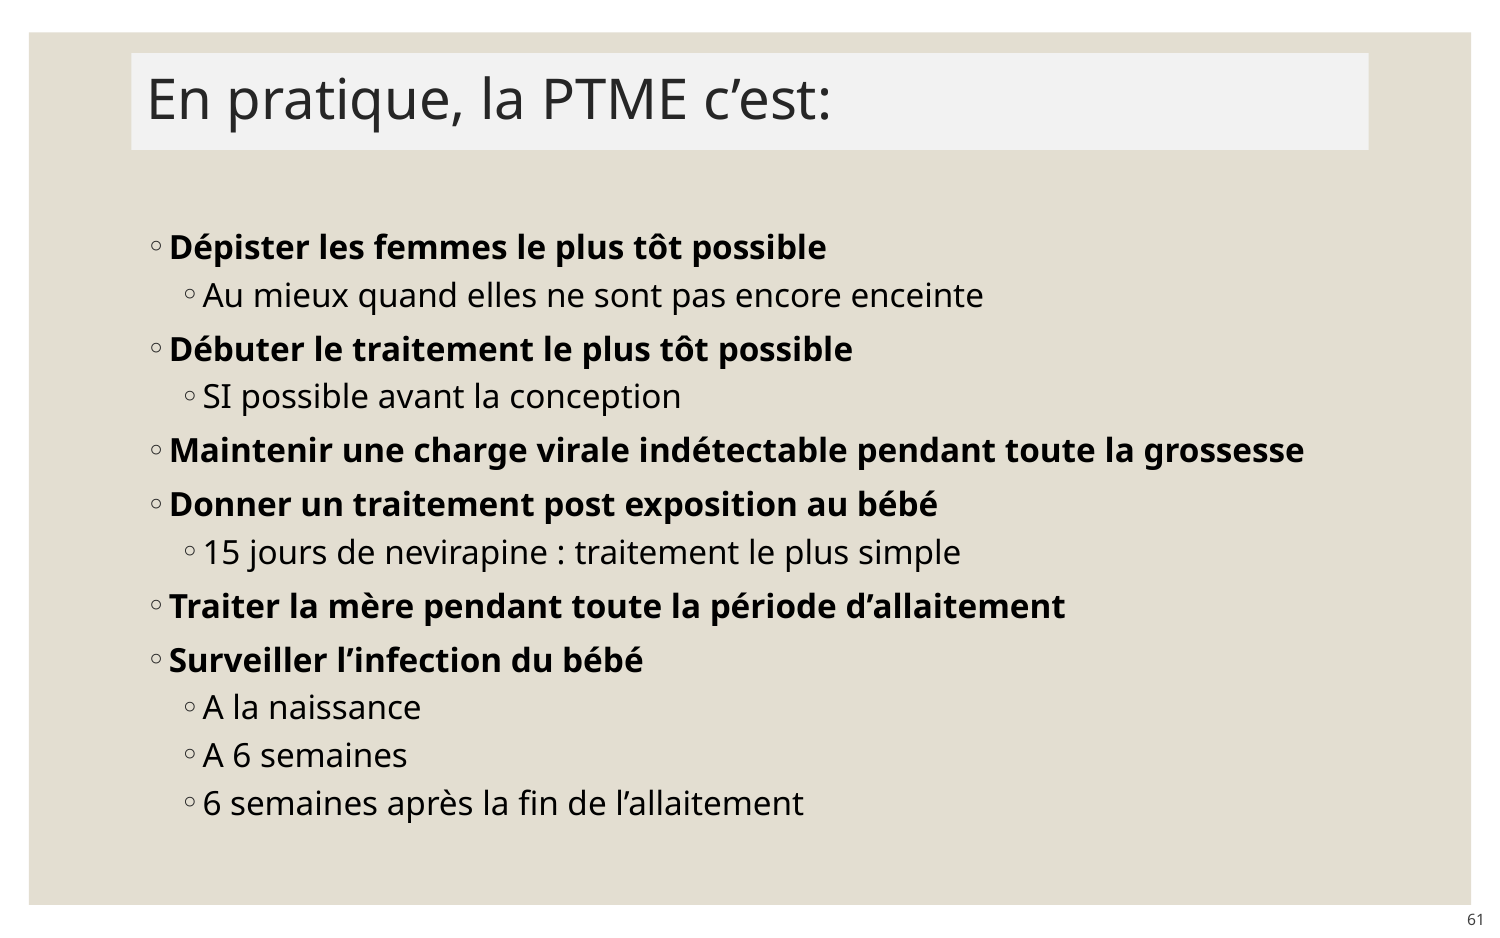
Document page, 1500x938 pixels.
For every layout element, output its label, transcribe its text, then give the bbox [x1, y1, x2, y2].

title En pratique, la PTME c’est: [131, 53, 1369, 150]
list Dépister les femmes le plus tôt possible Au mieux quand elles ne sont pas encore enceinte Débuter le traitement le plus tôt possible SI possible avant la conception Maintenir une charge virale indétectable pendant toute la grossesse Donner un traitement post exposition au bébé 15 jours de nevirapine : traitement le plus simple Traiter la mère pendant toute la période d’allaitement Surveiller l’infection du bébé A la naissance A 6 semaines 6 semaines après la fin de l’allaitement [131, 218, 1369, 885]
slide_number 61 [1320, 900, 1500, 938]
